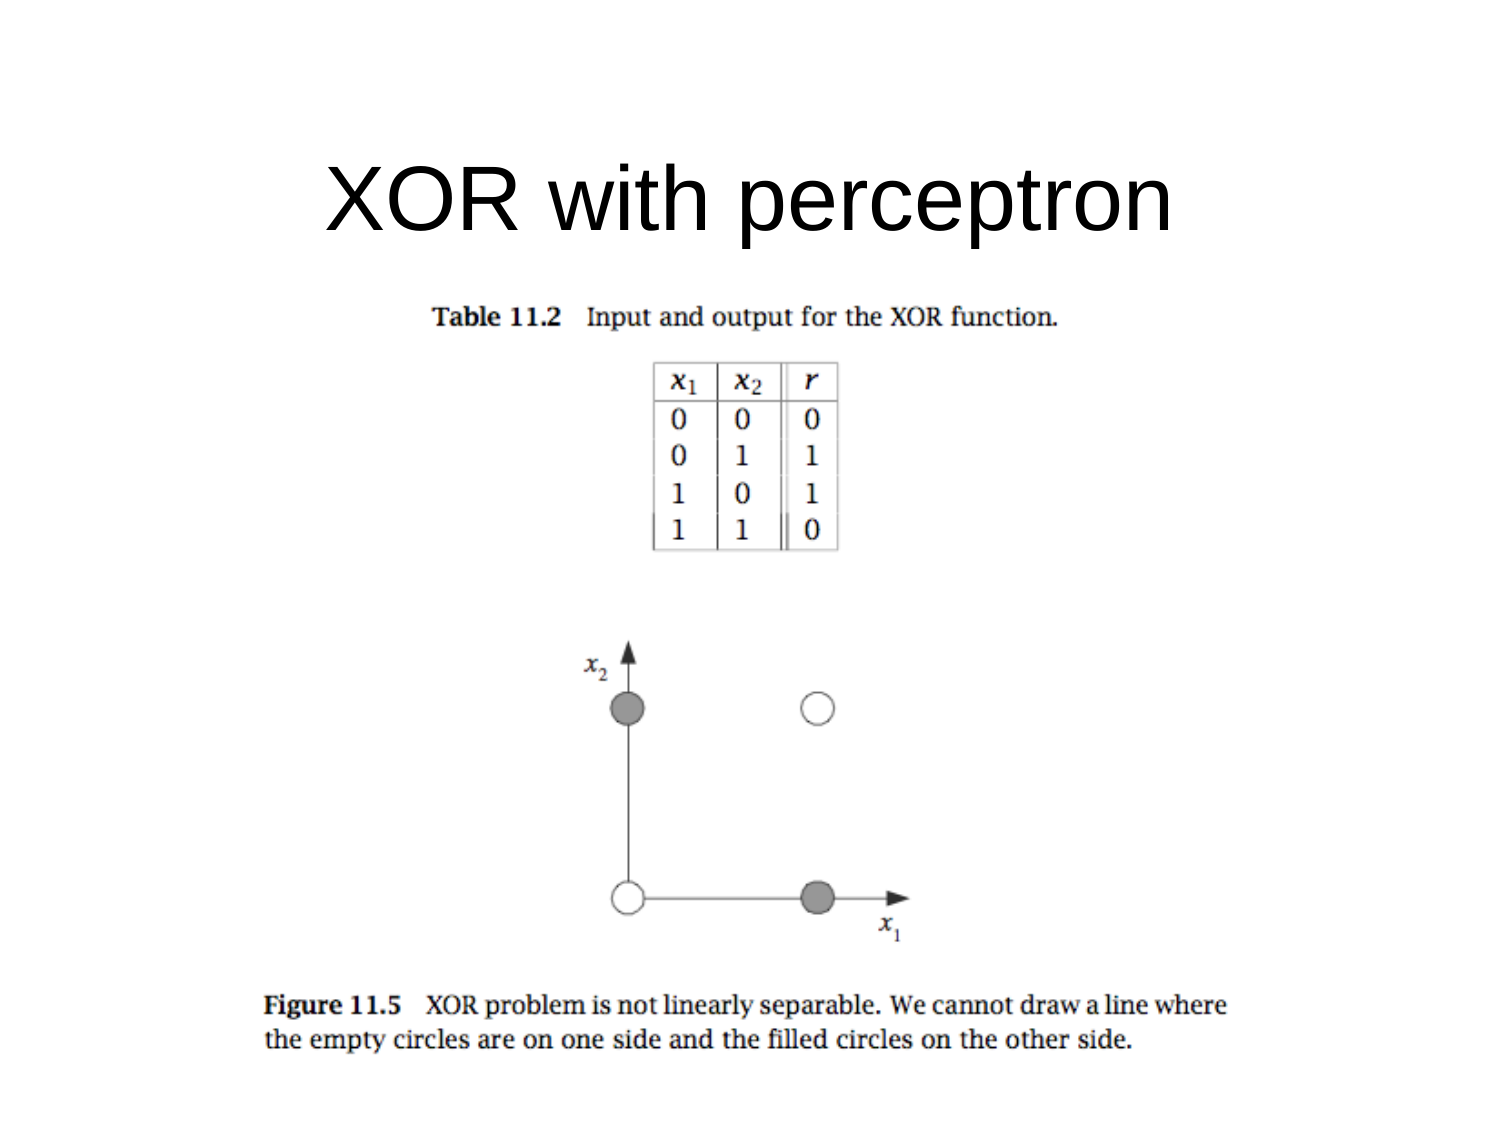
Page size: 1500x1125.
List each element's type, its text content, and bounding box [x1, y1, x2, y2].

title XOR with perceptron [112, 99, 1388, 288]
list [208, 287, 1288, 1076]
